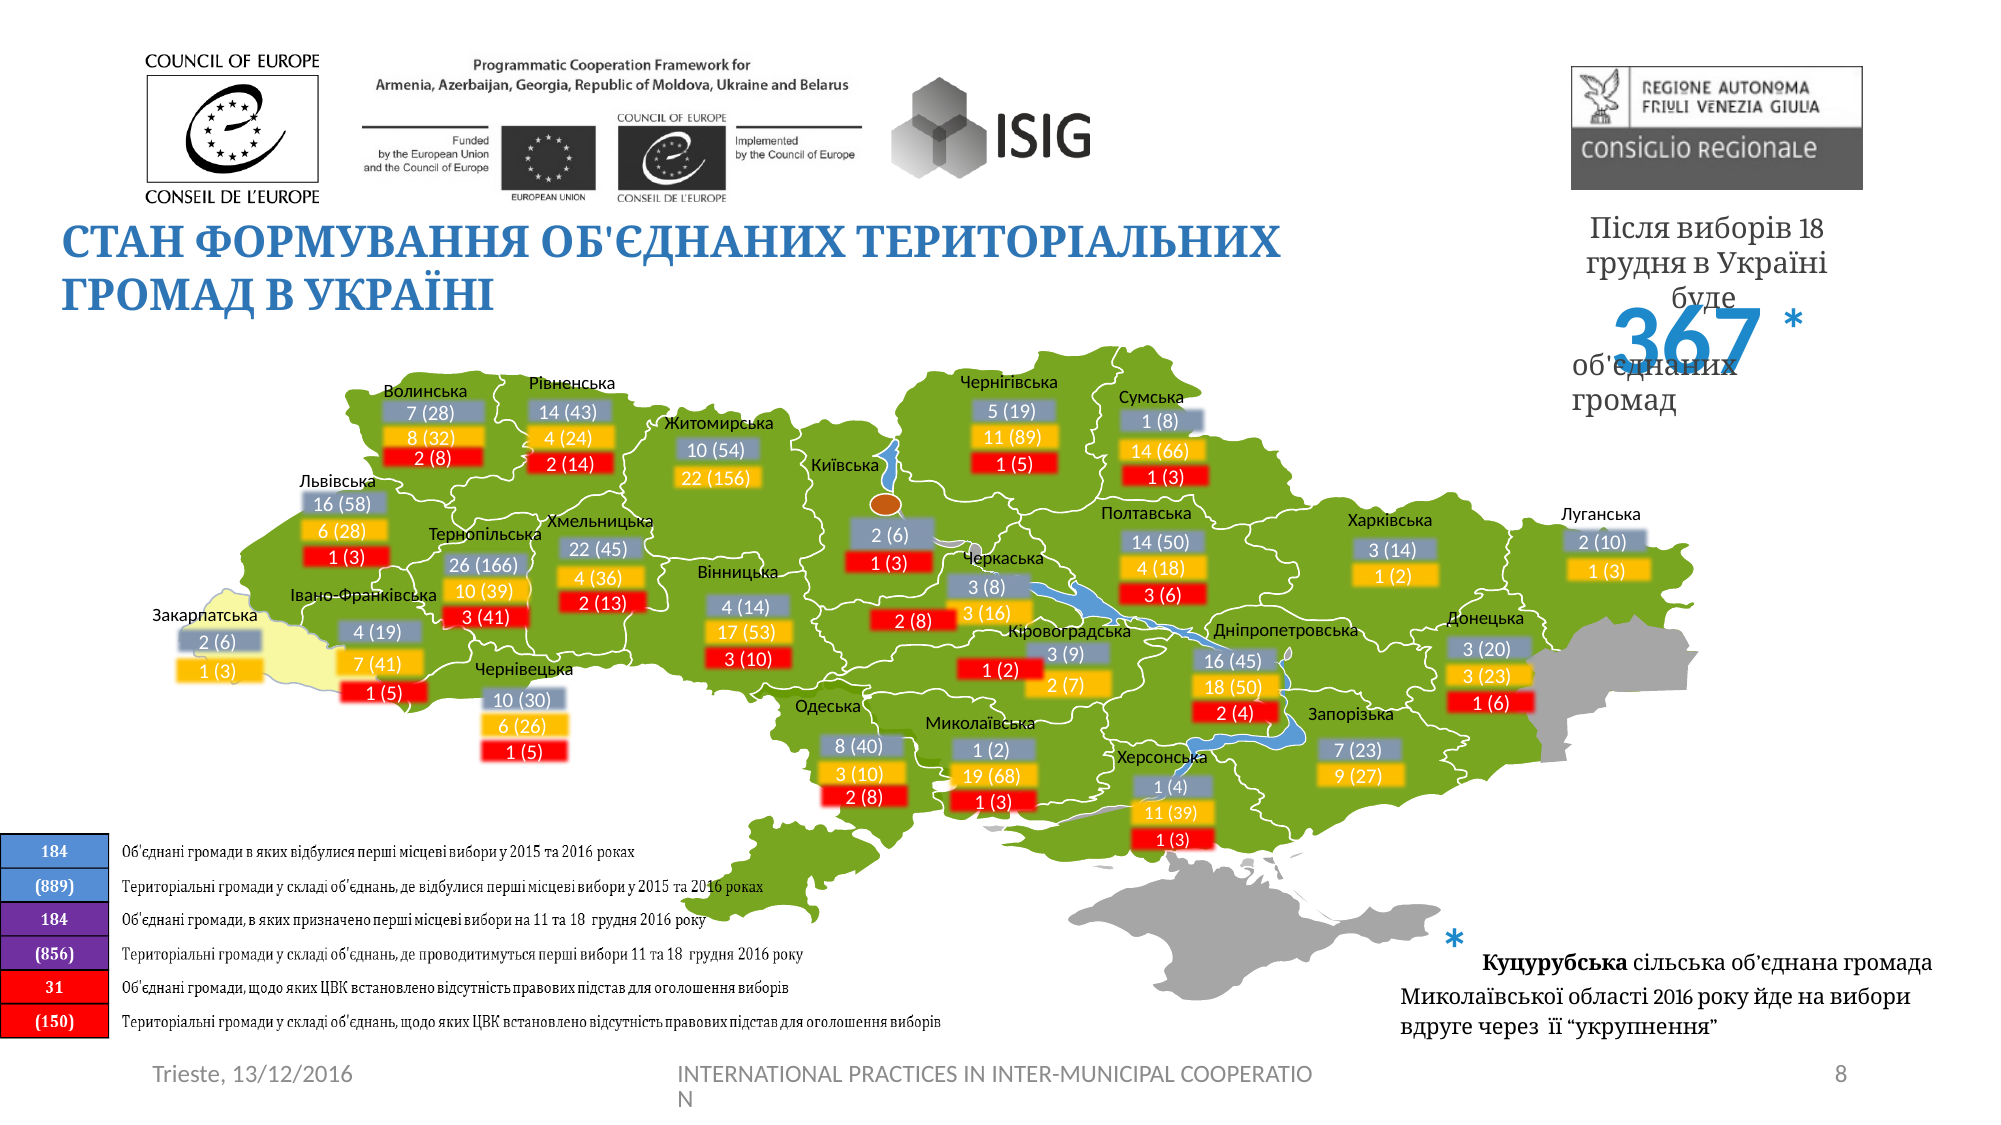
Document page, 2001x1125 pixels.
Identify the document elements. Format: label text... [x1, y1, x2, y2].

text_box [523, 395, 619, 478]
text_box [477, 683, 573, 766]
text_box СТАН ФОРМУВАННЯ ОБ'ЄДНАНИХ ТЕРИТОРІАЛЬНИХ ГРОМАД В УКРАЇНІ [46, 224, 1321, 309]
text_box * [1764, 303, 1813, 350]
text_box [438, 549, 534, 632]
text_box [946, 734, 1042, 816]
text_box об'єднаних громад [1706, 332, 1841, 430]
text_box Після виборів 18 грудня в Україні буде [1550, 162, 1864, 363]
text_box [1115, 526, 1211, 609]
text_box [1188, 644, 1284, 727]
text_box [967, 395, 1063, 478]
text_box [1115, 405, 1210, 465]
slide_number 8 [1412, 1060, 1863, 1103]
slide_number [137, 1042, 588, 1103]
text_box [297, 487, 392, 545]
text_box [701, 590, 797, 673]
text_box 367 [1706, 291, 1821, 332]
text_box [553, 533, 648, 592]
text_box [138, 274, 1706, 1003]
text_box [670, 433, 766, 492]
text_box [814, 730, 912, 811]
picture [0, 833, 1103, 1042]
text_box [1021, 638, 1116, 702]
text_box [1348, 534, 1443, 591]
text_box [1442, 632, 1537, 690]
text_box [942, 569, 1037, 629]
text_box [1127, 771, 1219, 854]
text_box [172, 625, 268, 686]
footer INTERNATIONAL PRACTICES IN INTER-MUNICIPAL COOPERATION [662, 1042, 1338, 1103]
text_box * Куцурубська сільська об’єднана громада Миколаївської області 2016 року йде на вибори вдруге через її “укрупнення” [1385, 891, 1973, 1060]
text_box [332, 616, 428, 680]
picture [137, 49, 323, 208]
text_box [1313, 734, 1409, 791]
picture [891, 77, 1090, 179]
